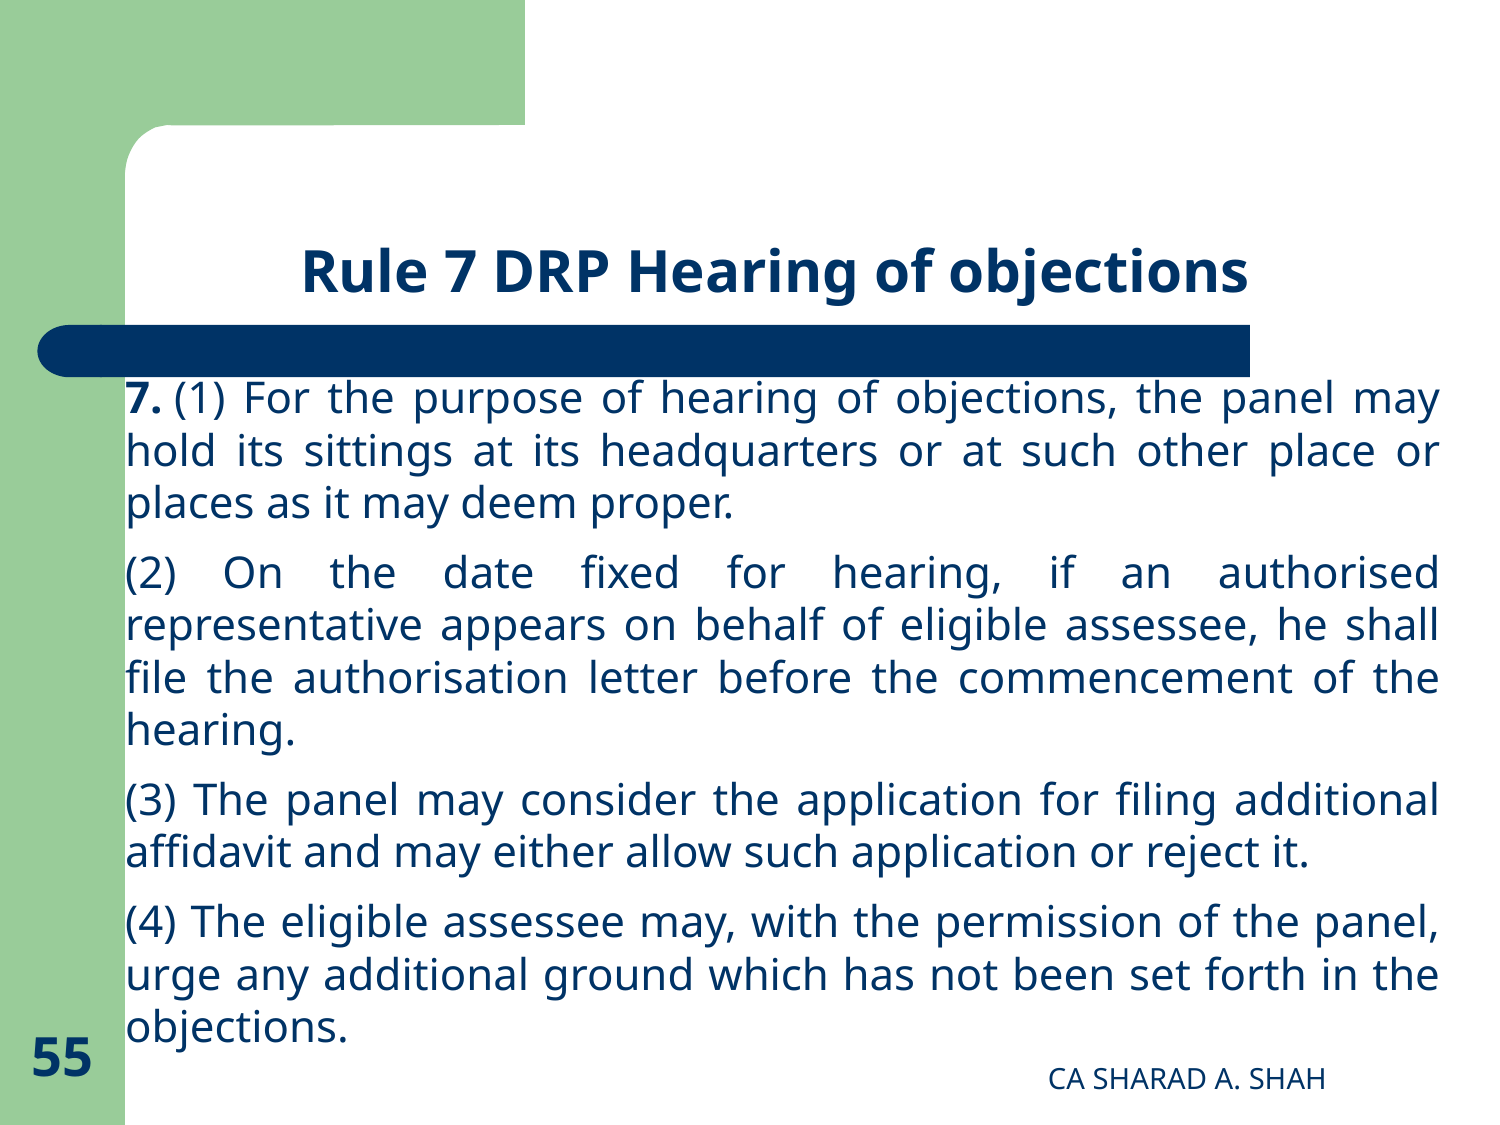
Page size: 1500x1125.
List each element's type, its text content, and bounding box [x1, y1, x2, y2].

title Rule 7 DRP Hearing of objections [124, 124, 1426, 313]
list 7. (1) For the purpose of hearing of objections, the panel may hold its sittings at its headquarters or at such other place or places as it may deem proper. (2) On the date fixed for hearing, if an authorised representative appears on behalf of eligible assessee, he shall file the authorisation letter before the commencement of the hearing. (3) The panel may consider the application for filing additional affidavit and may either allow such application or reject it. (4) The eligible assessee may, with the permission of the panel, urge any additional ground which has not been set forth in the objections. [109, 362, 1463, 1076]
slide_number 55 [13, 1023, 111, 1105]
footer CA SHARAD A. SHAH [949, 1024, 1426, 1104]
